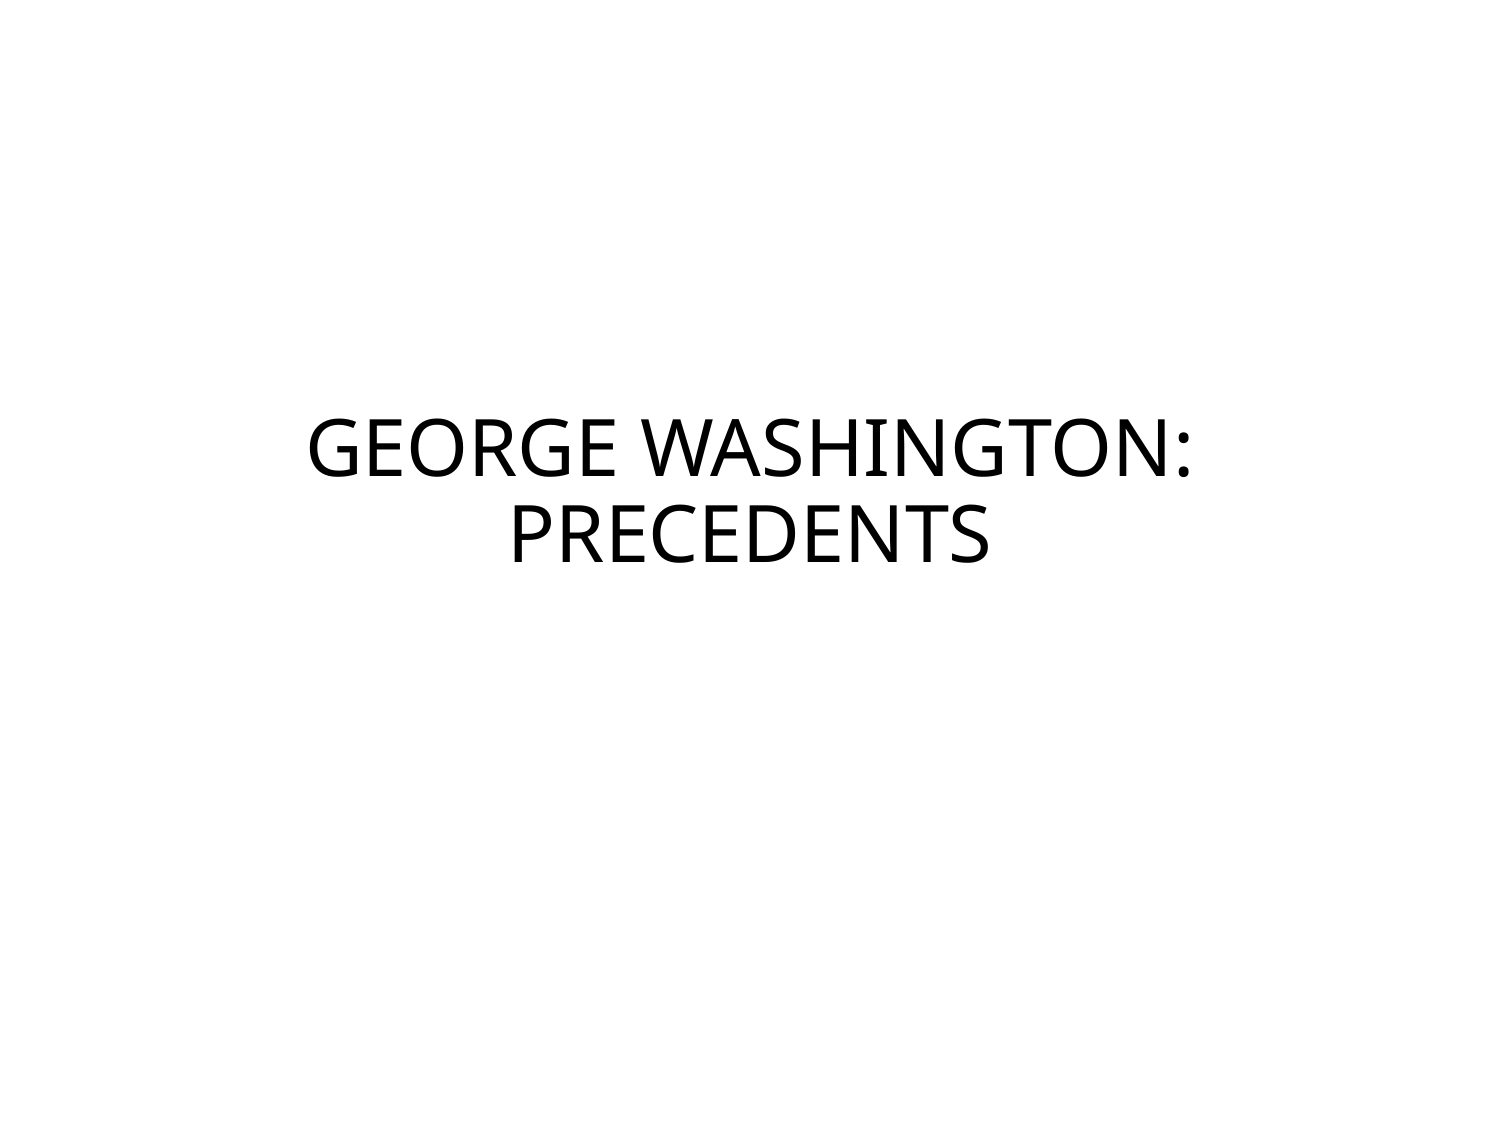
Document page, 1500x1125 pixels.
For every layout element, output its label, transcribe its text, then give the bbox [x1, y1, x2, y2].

title GEORGE WASHINGTON: PRECEDENTS [75, 399, 1425, 588]
